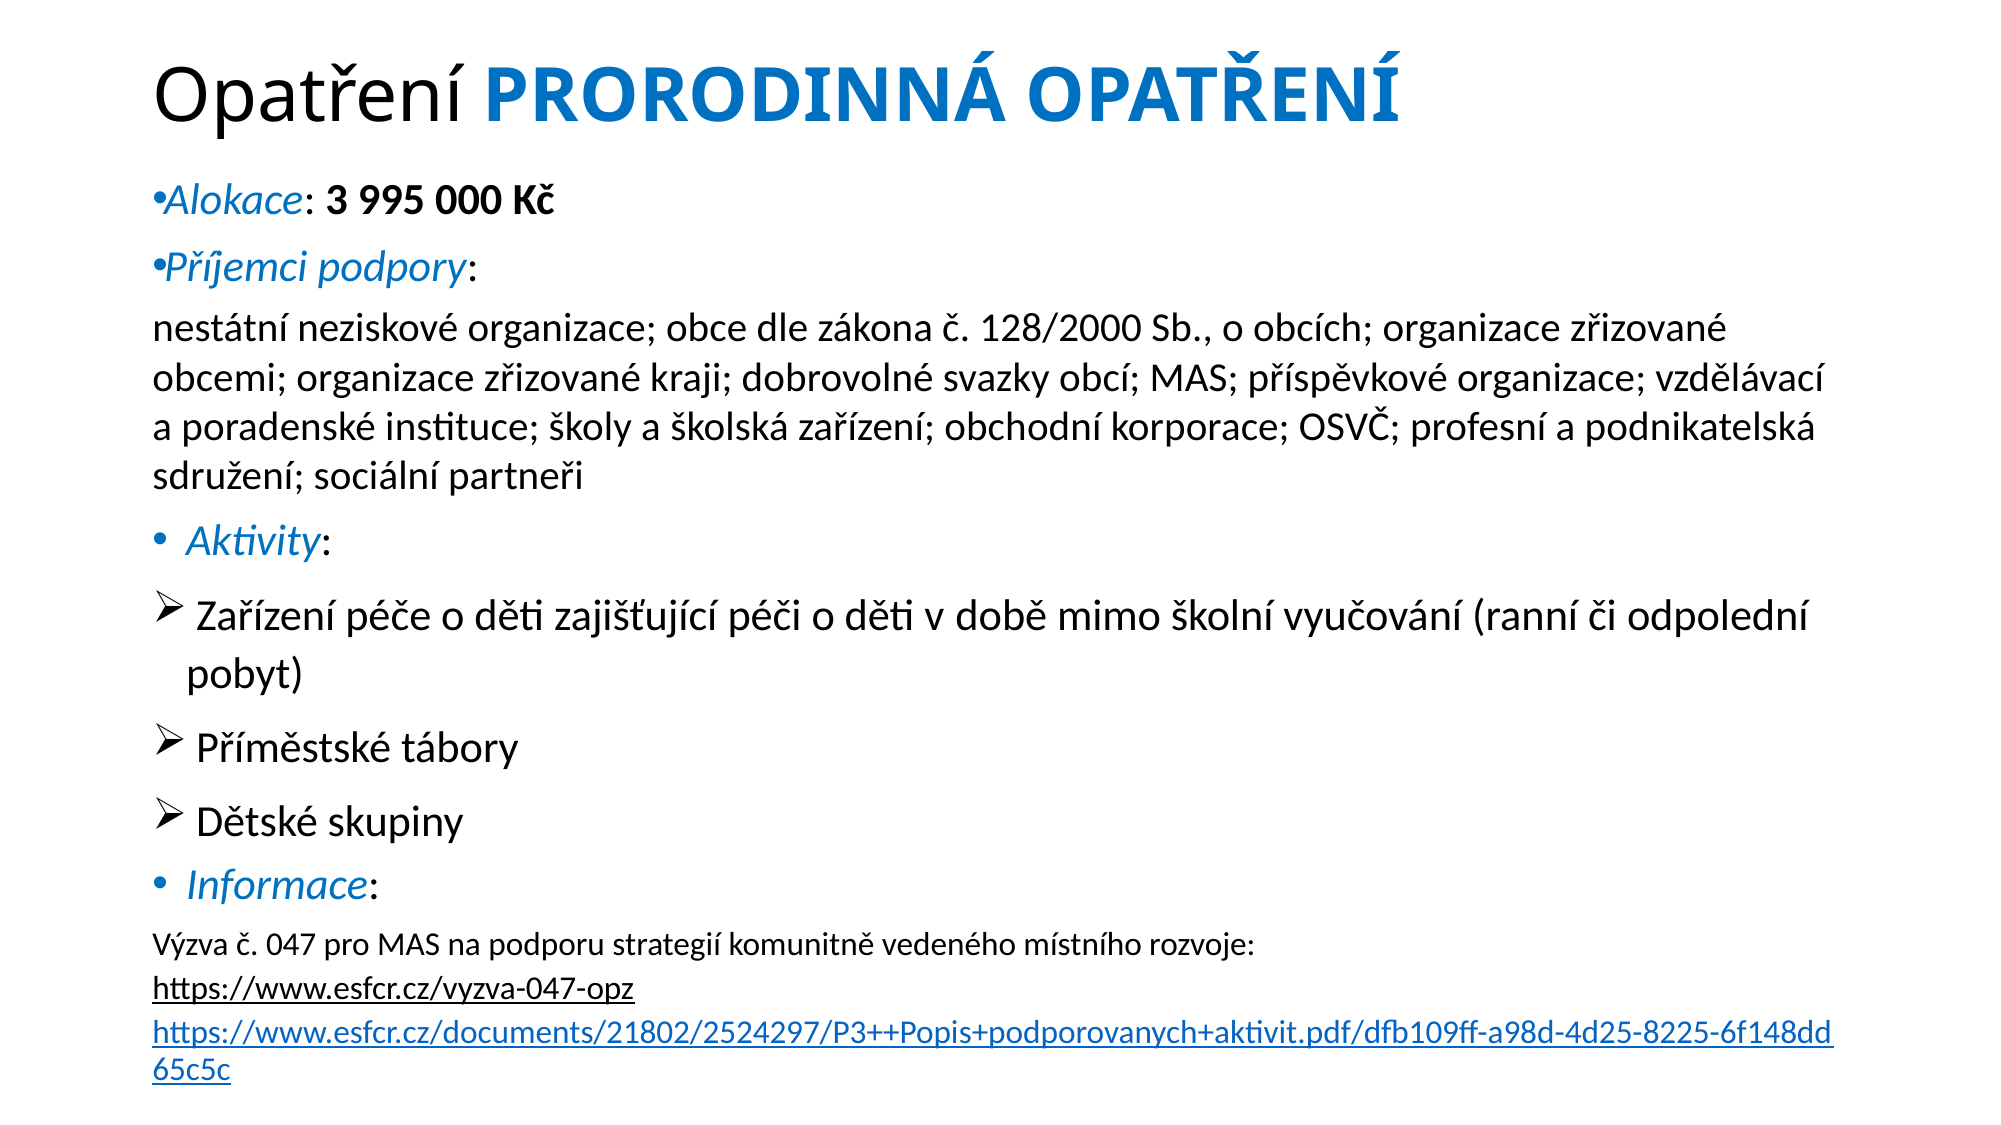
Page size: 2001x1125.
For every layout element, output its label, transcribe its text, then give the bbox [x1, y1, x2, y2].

list Alokace: 3 995 000 Kč Příjemci podpory: nestátní neziskové organizace; obce dle zákona č. 128/2000 Sb., o obcích; organizace zřizované obcemi; organizace zřizované kraji; dobrovolné svazky obcí; MAS; příspěvkové organizace; vzdělávací a poradenské instituce; školy a školská zařízení; obchodní korporace; OSVČ; profesní a podnikatelská sdružení; sociální partneři Aktivity: Zařízení péče o děti zajišťující péči o děti v době mimo školní vyučování (ranní či odpolední pobyt) Příměstské tábory Dětské skupiny Informace: Výzva č. 047 pro MAS na podporu strategií komunitně vedeného místního rozvoje: https://www.esfcr.cz/vyzva-047-opz https://www.esfcr.cz/documents/21802/2524297/P3++Popis+podporovanych+aktivit.pdf/dfb109ff-a98d-4d25-8225-6f148dd65c5c [137, 168, 1863, 1068]
title Opatření PRORODINNÁ OPATŘENÍ [137, 37, 1863, 157]
